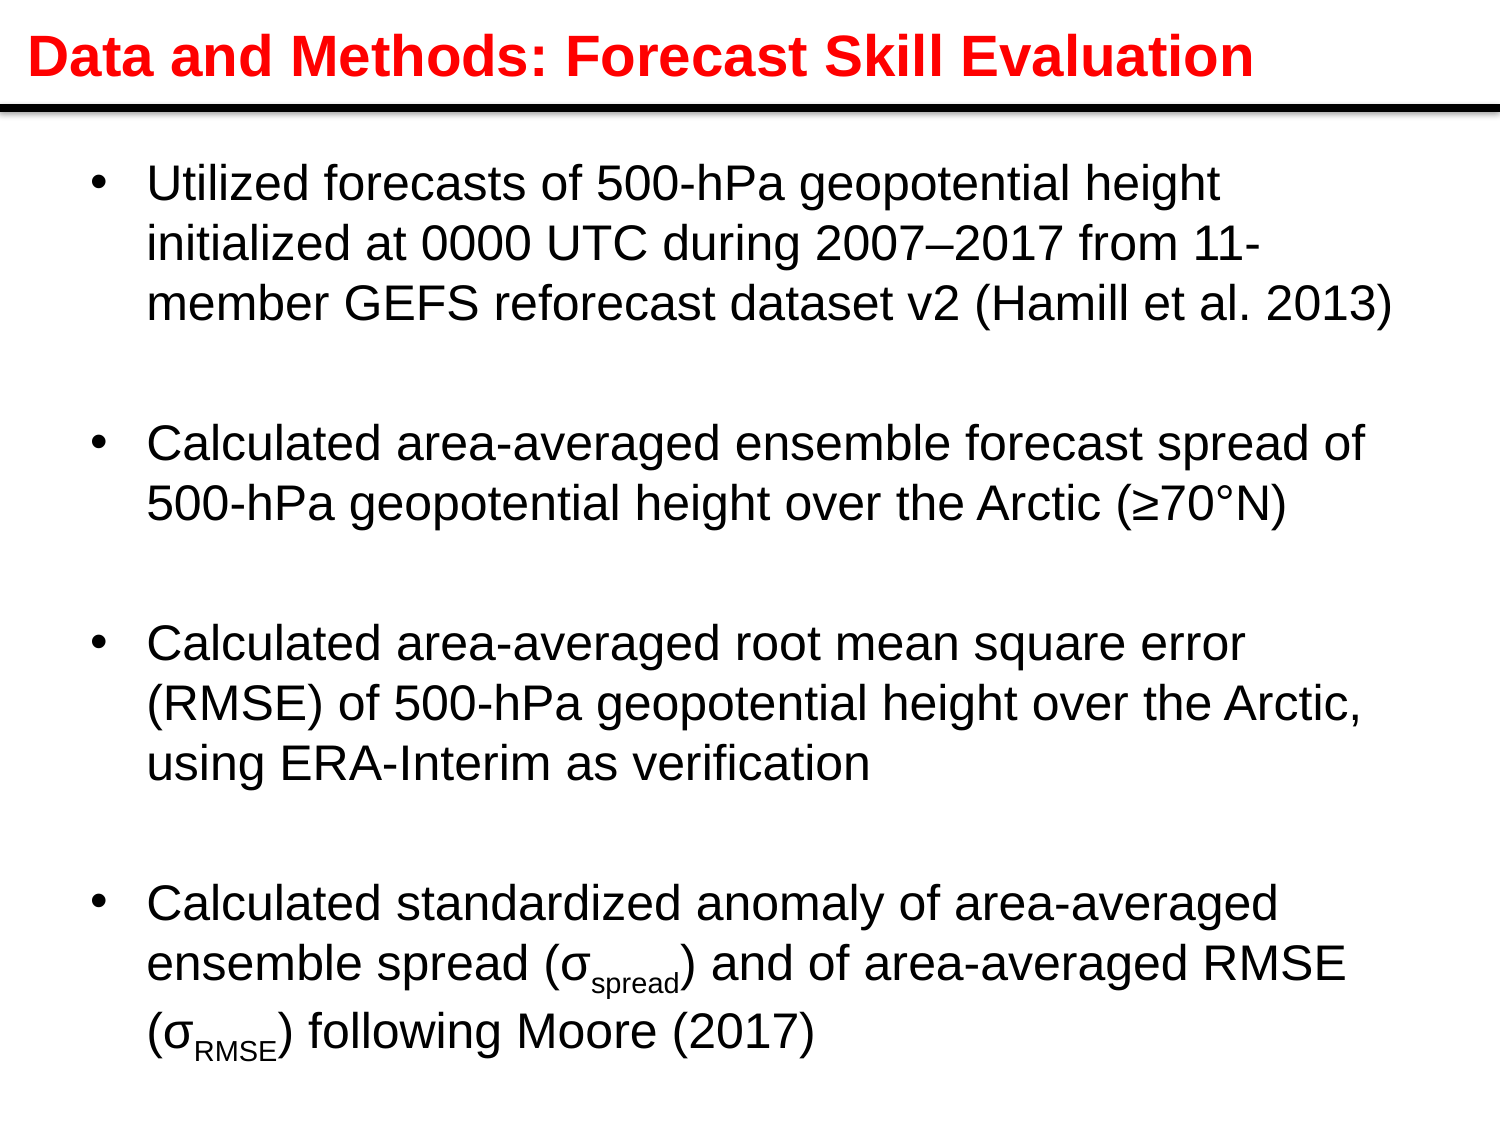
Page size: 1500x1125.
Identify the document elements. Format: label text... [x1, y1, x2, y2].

text_box Data and Methods: Forecast Skill Evaluation [13, 0, 1471, 107]
list Utilized forecasts of 500-hPa geopotential height initialized at 0000 UTC during 2007–2017 from 11-member GEFS reforecast dataset v2 (Hamill et al. 2013) Calculated area-averaged ensemble forecast spread of 500-hPa geopotential height over the Arctic (≥70°N) Calculated area-averaged root mean square error (RMSE) of 500-hPa geopotential height over the Arctic, using ERA-Interim as verification Calculated standardized anomaly of area-averaged ensemble spread (σspread) and of area-averaged RMSE (σRMSE) following Moore (2017) [75, 143, 1425, 1125]
